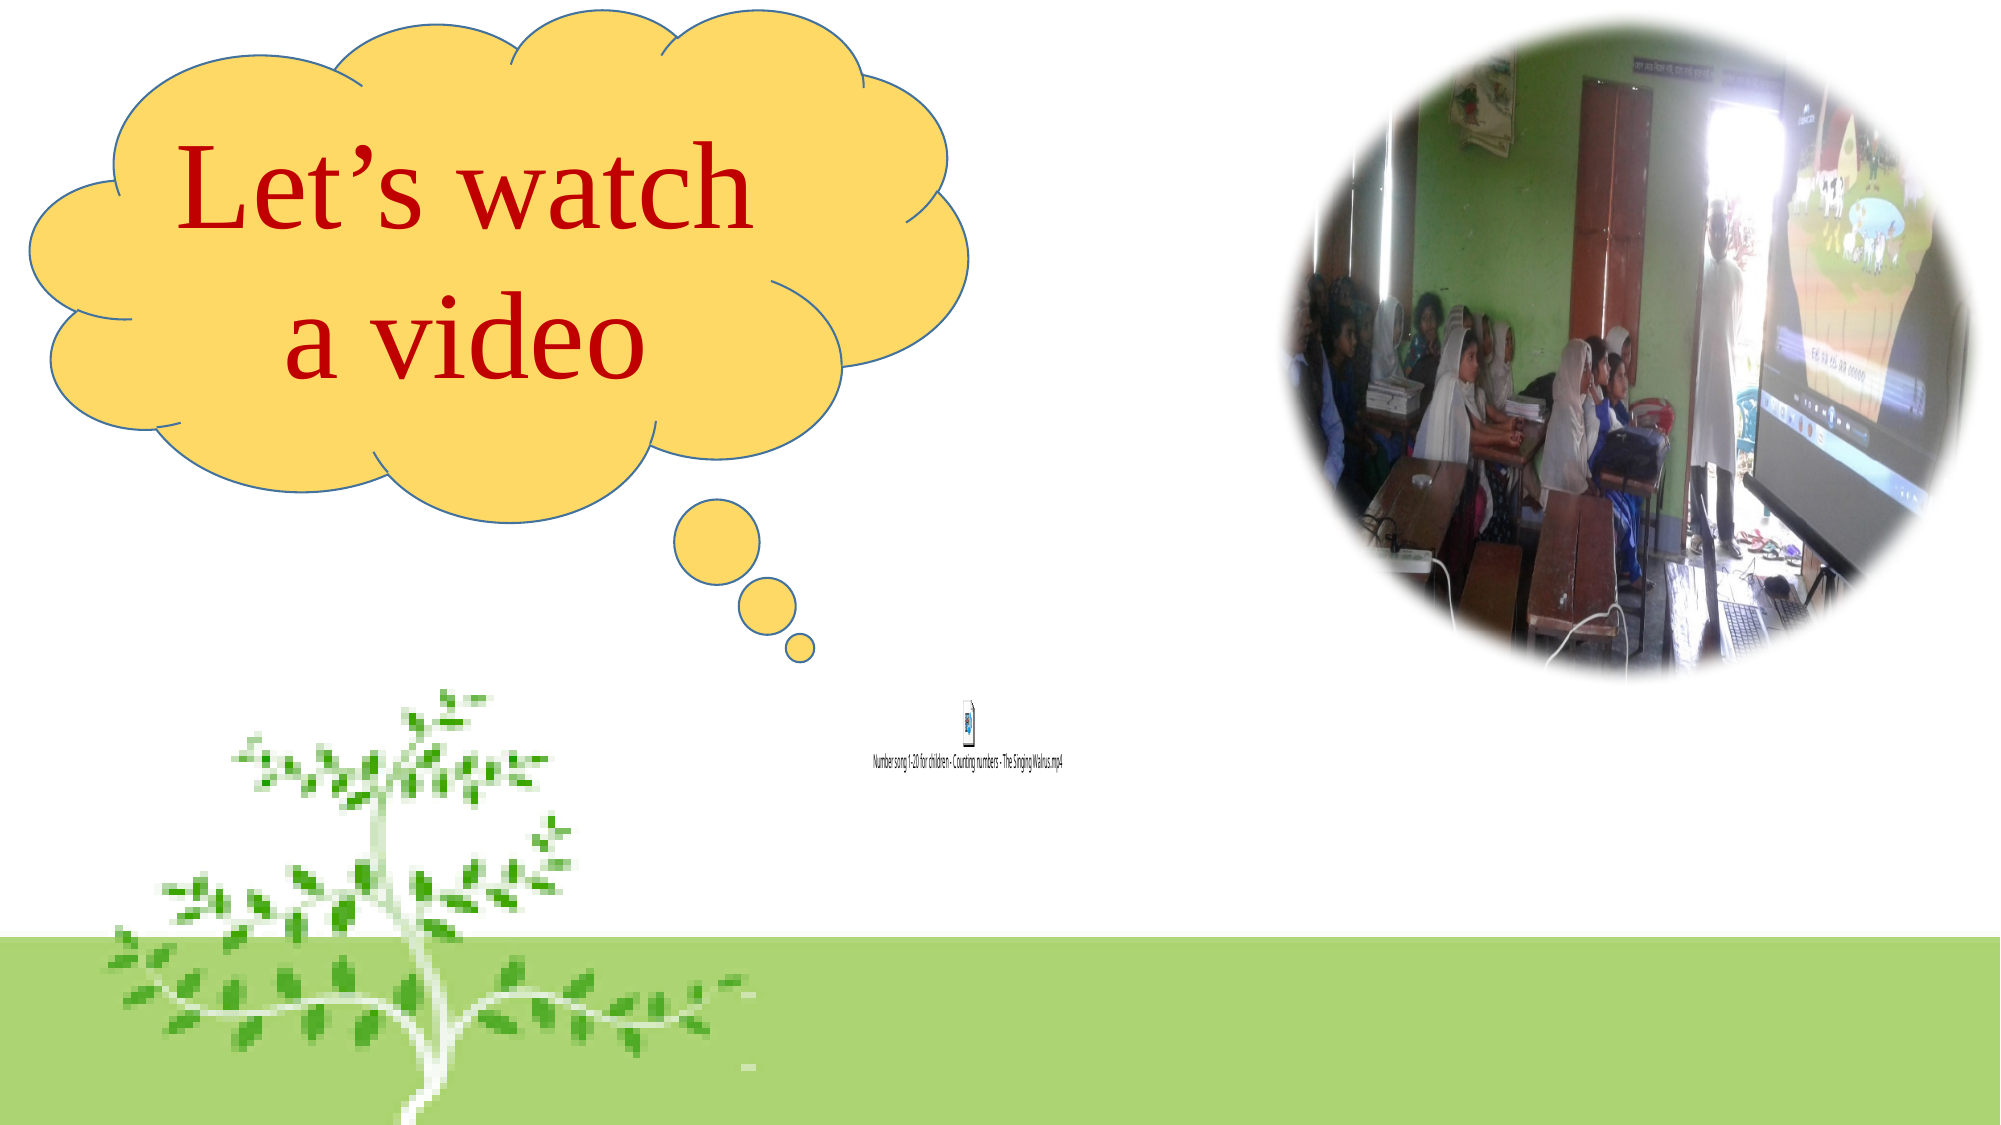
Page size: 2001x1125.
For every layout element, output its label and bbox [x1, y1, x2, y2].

picture [0, 0, 2000, 1125]
text_box [853, 694, 1083, 781]
